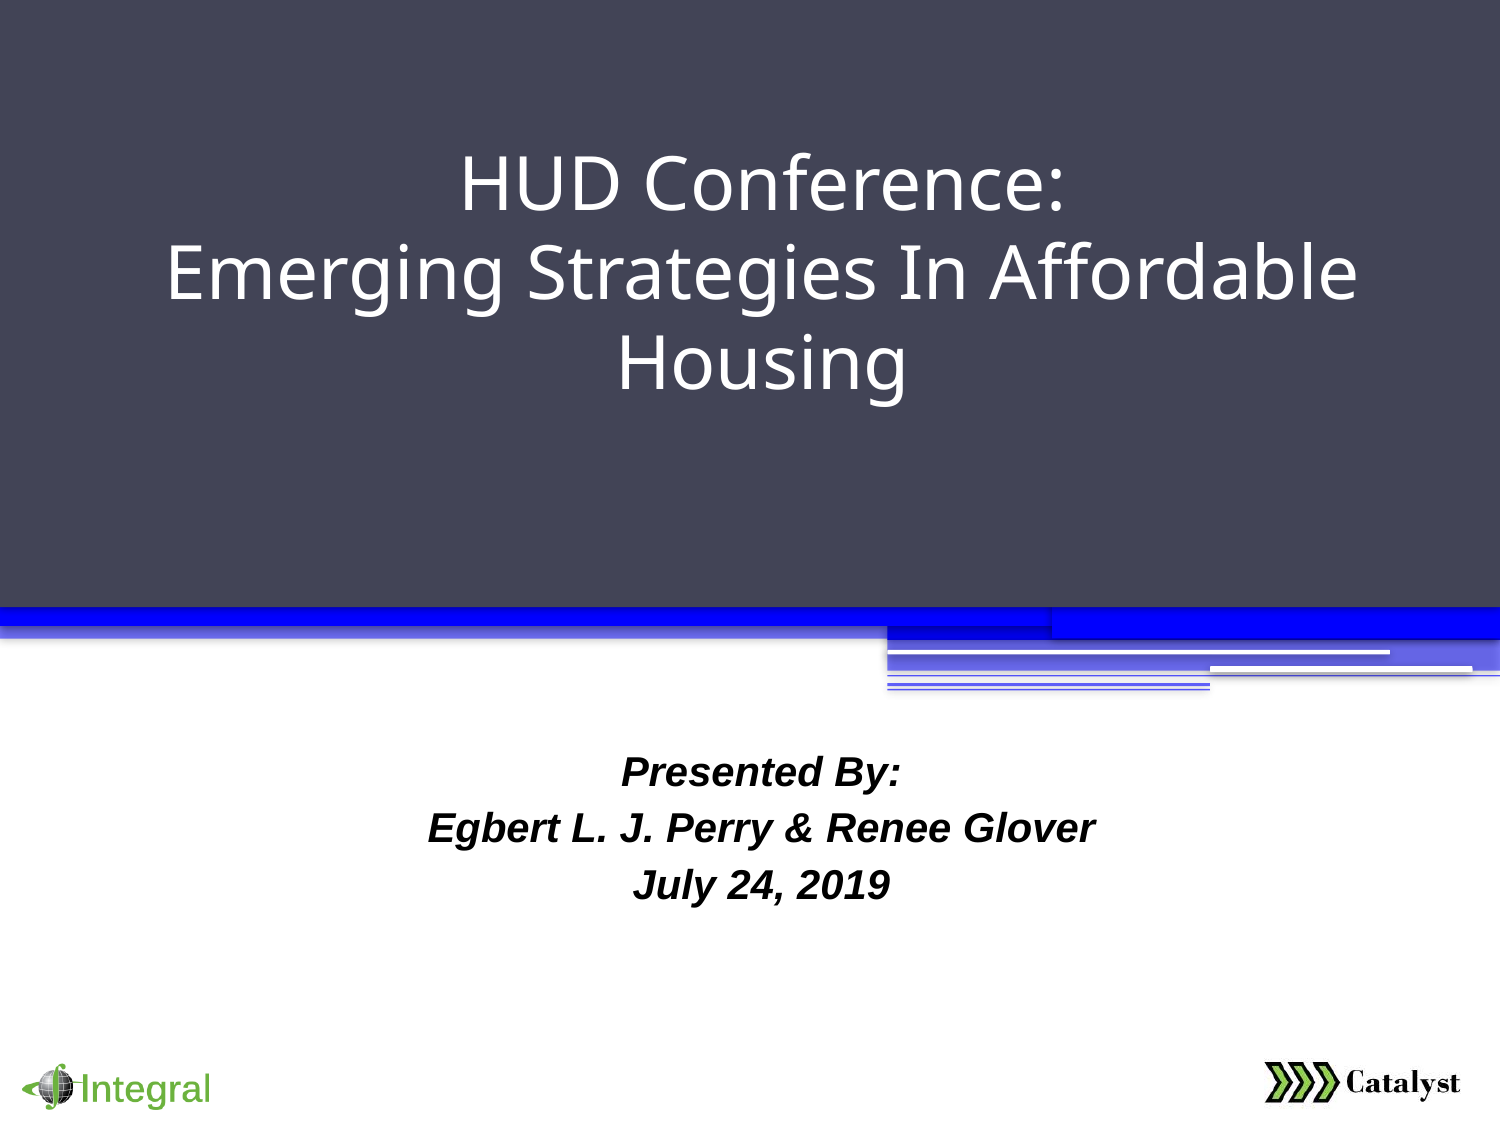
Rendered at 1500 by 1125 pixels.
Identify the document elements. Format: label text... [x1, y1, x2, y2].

title HUD Conference: Emerging Strategies In Affordable Housing [75, 112, 1450, 413]
picture [1264, 1050, 1500, 1123]
subtitle Presented By: Egbert L. J. Perry & Renee Glover July 24, 2019 [375, 737, 1138, 950]
picture [21, 1063, 209, 1110]
